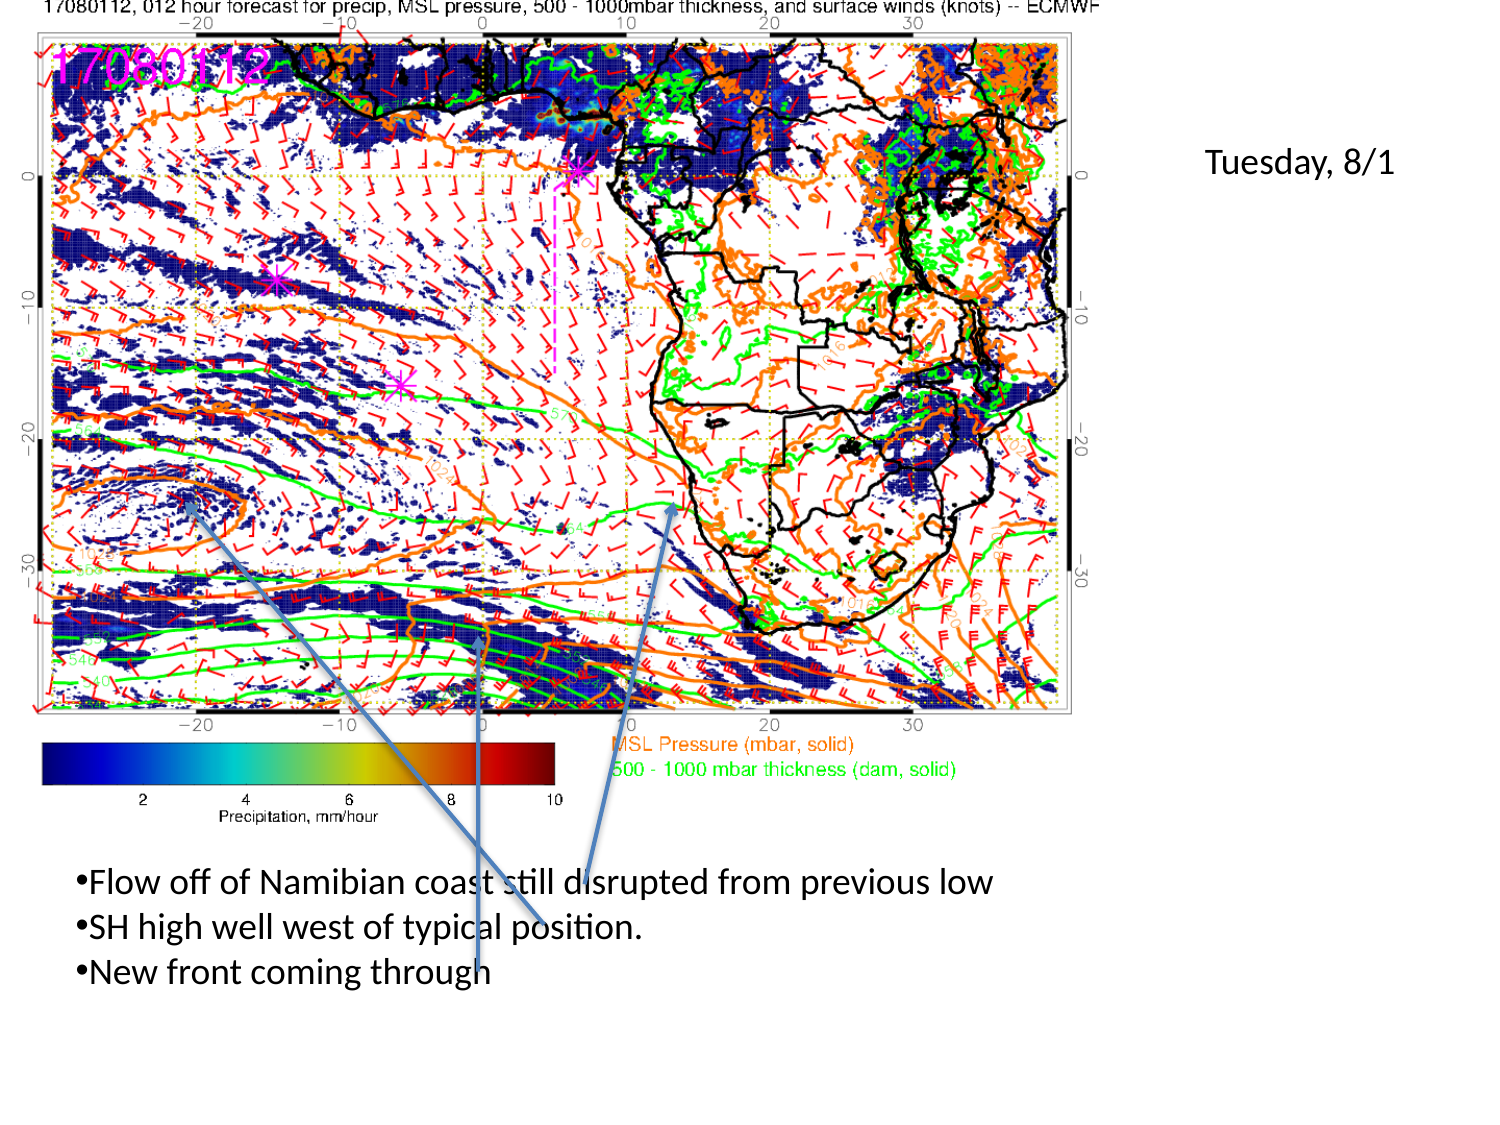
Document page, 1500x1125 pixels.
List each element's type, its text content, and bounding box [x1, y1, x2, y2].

text_box Tuesday, 8/1 [1190, 129, 1411, 190]
picture [0, 0, 1101, 851]
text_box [581, 647, 821, 738]
text_box Flow off of Namibian coast still disrupted from previous low SH high well west of typical position. New front coming through [60, 859, 1010, 1090]
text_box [152, 533, 577, 893]
